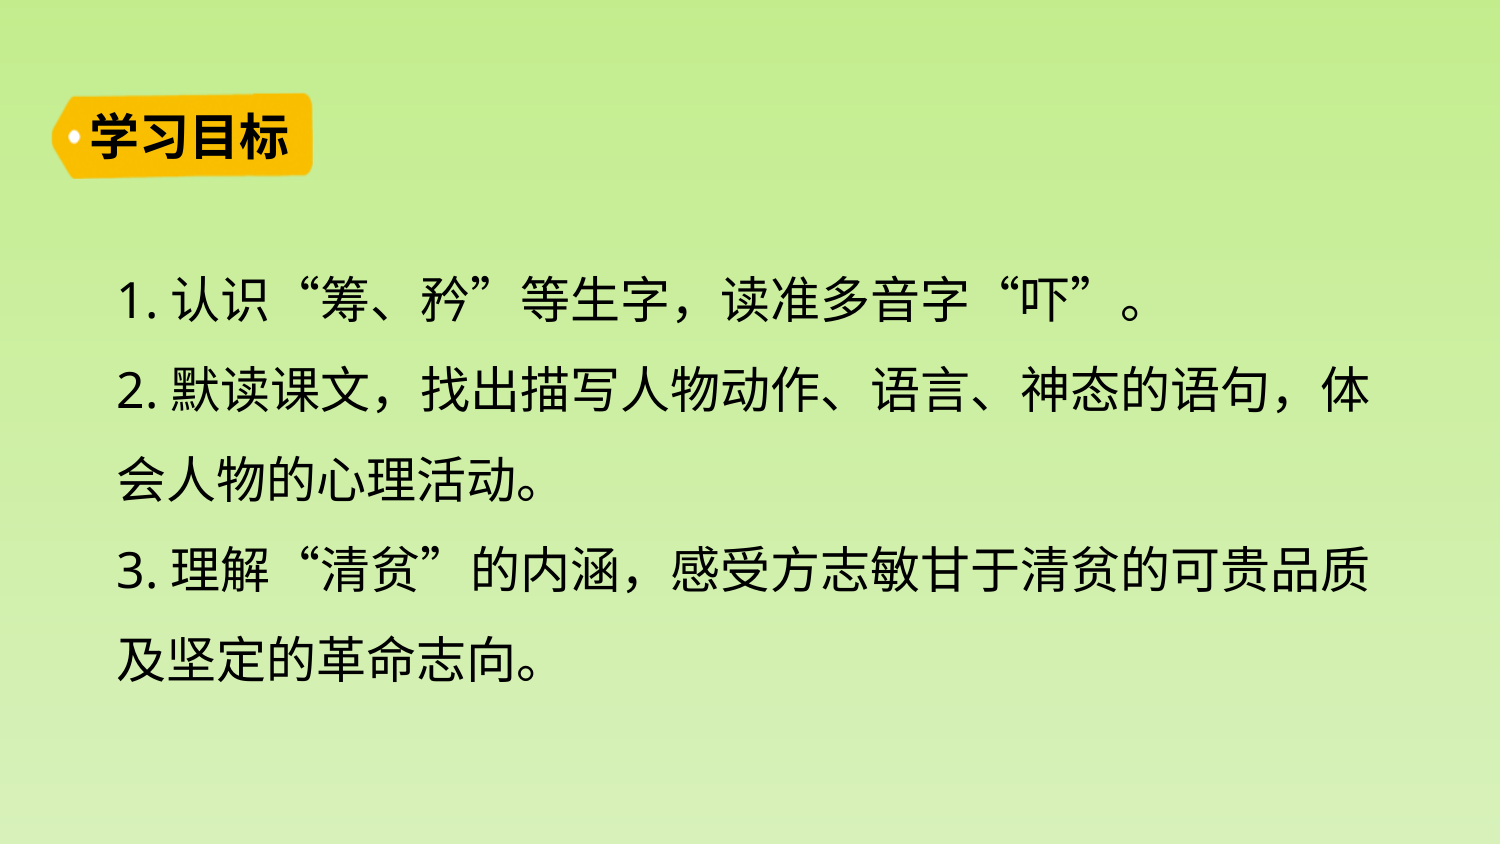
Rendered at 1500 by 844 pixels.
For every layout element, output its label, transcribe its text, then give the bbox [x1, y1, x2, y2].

text_box 1.认识“筹、矜”等生字，读准多音字“吓”。 2.默读课文，找出描写人物动作、语言、神态的语句，体会人物的心理活动。 3.理解“清贫”的内涵，感受方志敏甘于清贫的可贵品质及坚定的革命志向。 [101, 230, 1399, 696]
picture [39, 87, 324, 184]
